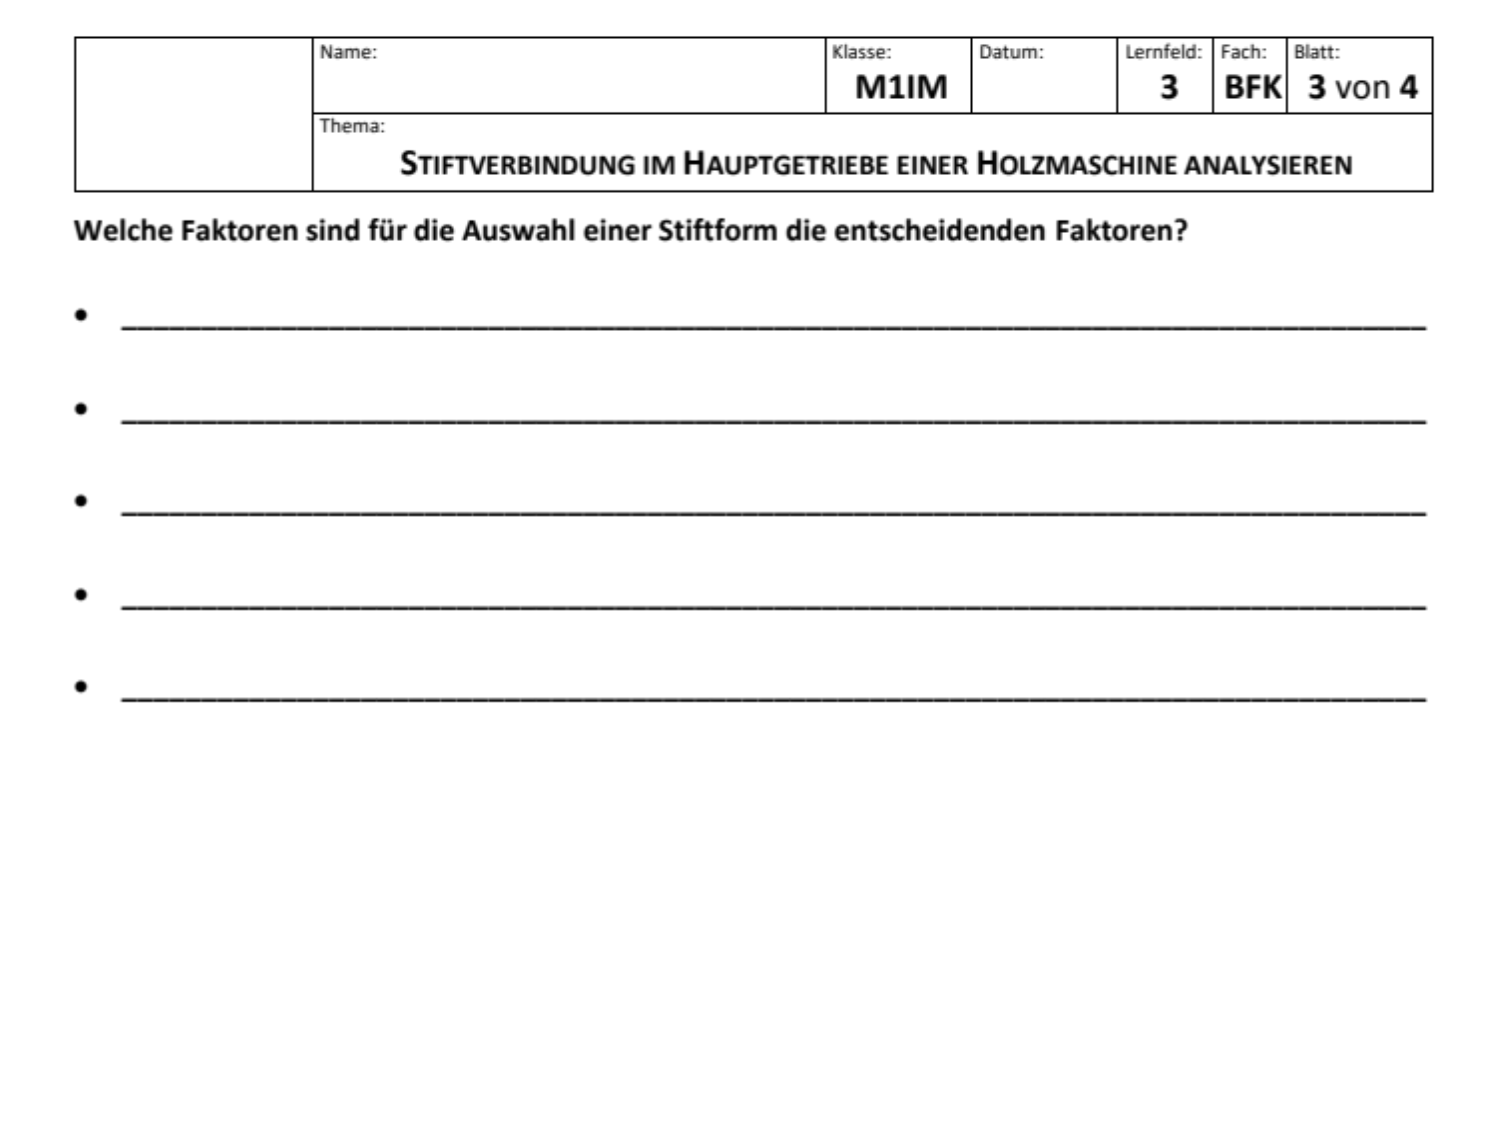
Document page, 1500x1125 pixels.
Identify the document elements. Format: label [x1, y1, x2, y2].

picture [0, 0, 1500, 812]
